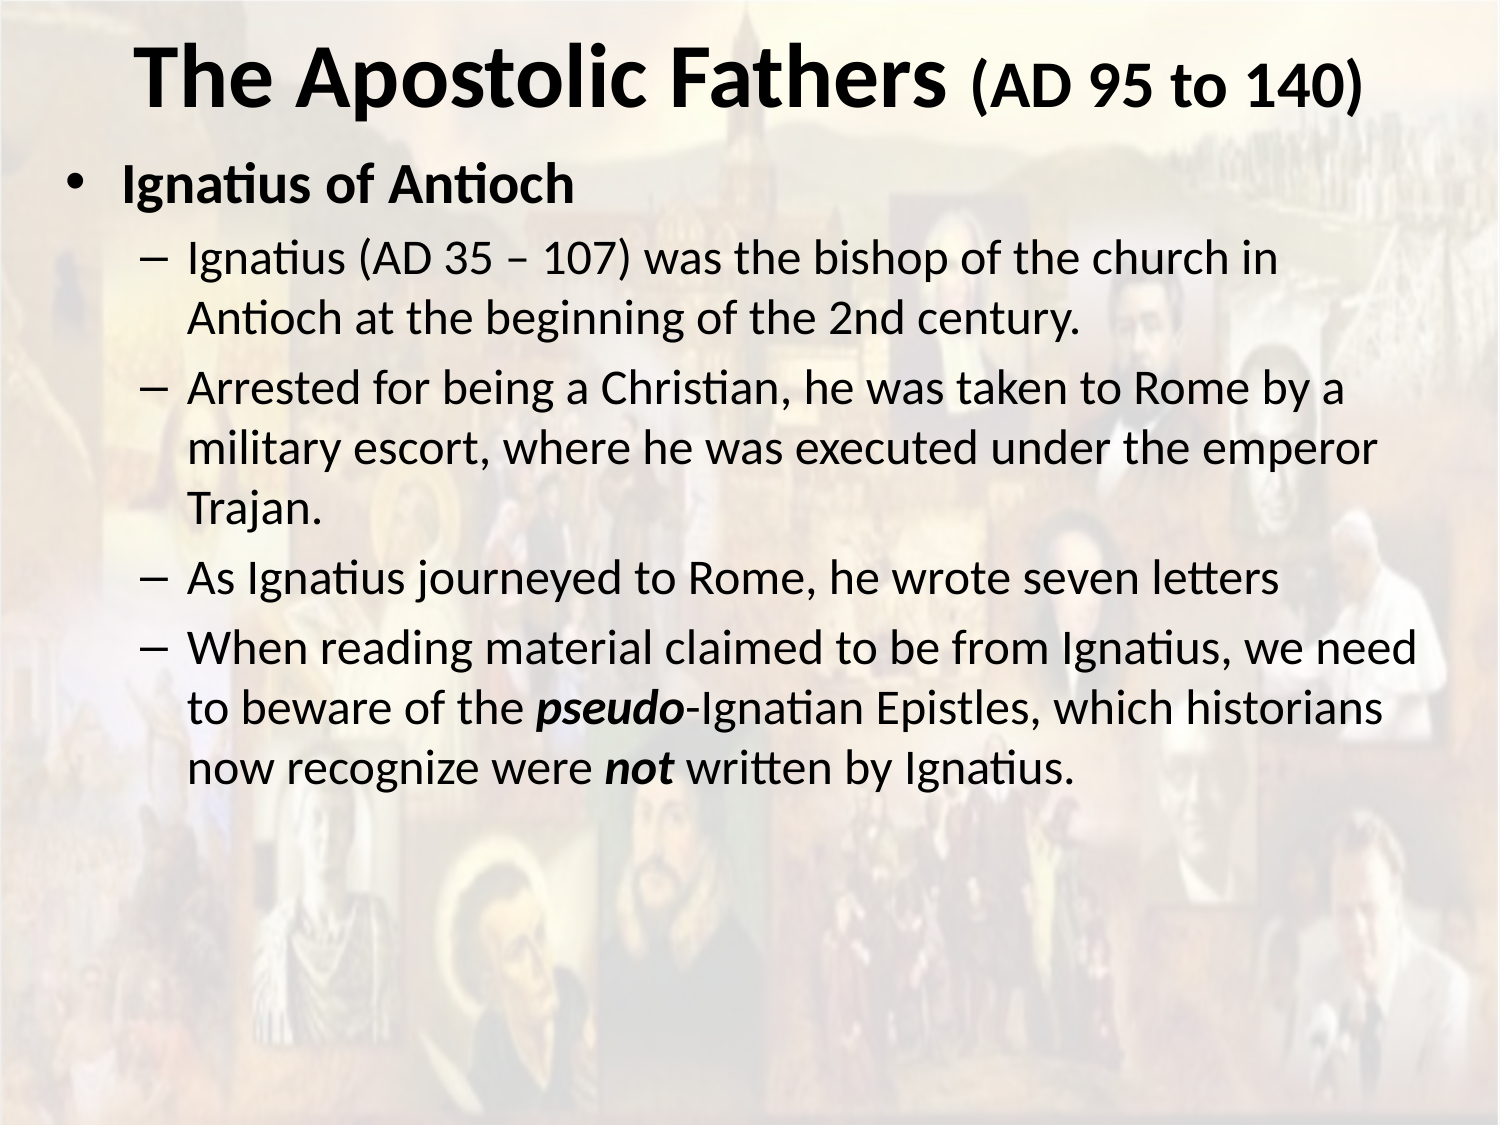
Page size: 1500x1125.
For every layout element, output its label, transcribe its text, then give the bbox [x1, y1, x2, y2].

list Ignatius of Antioch Ignatius (AD 35 – 107) was the bishop of the church in Antioch at the beginning of the 2nd century. Arrested for being a Christian, he was taken to Rome by a military escort, where he was executed under the emperor Trajan. As Ignatius journeyed to Rome, he wrote seven letters When reading material claimed to be from Ignatius, we need to beware of the pseudo-Ignatian Epistles, which historians now recognize were not written by Ignatius. [50, 137, 1438, 1113]
title The Apostolic Fathers (AD 95 to 140) [75, 4, 1425, 137]
